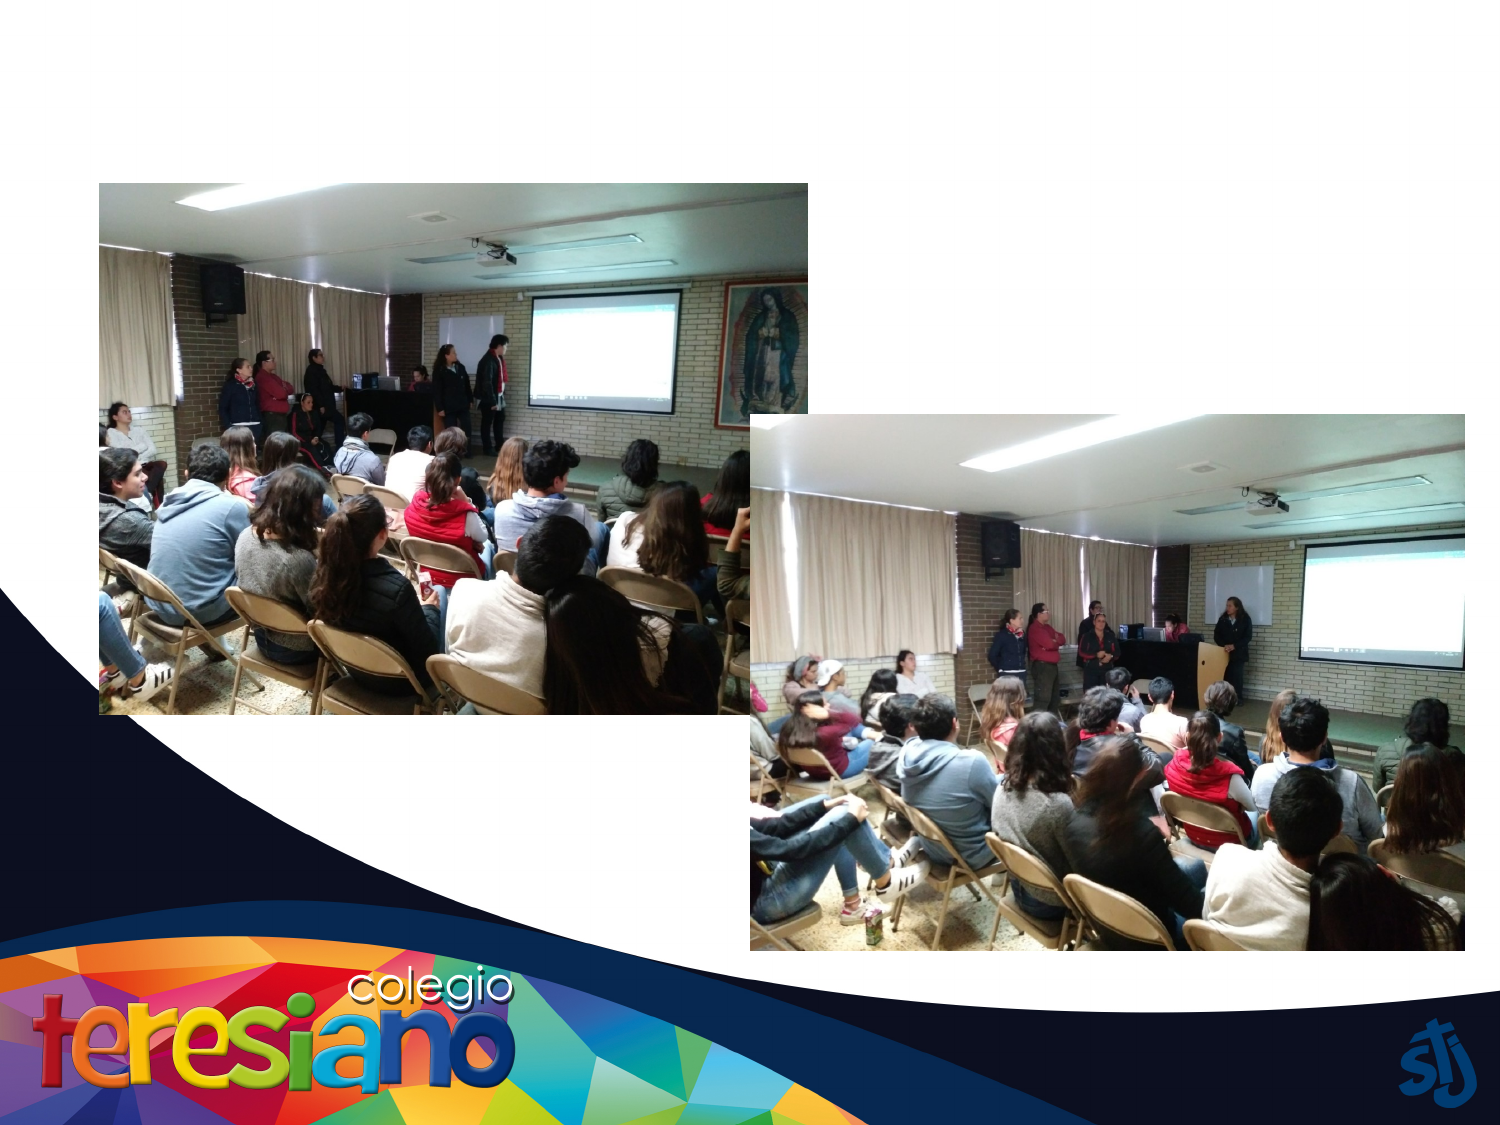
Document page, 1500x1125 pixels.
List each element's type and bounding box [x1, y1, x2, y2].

picture [0, 0, 1500, 1125]
list [99, 183, 808, 715]
